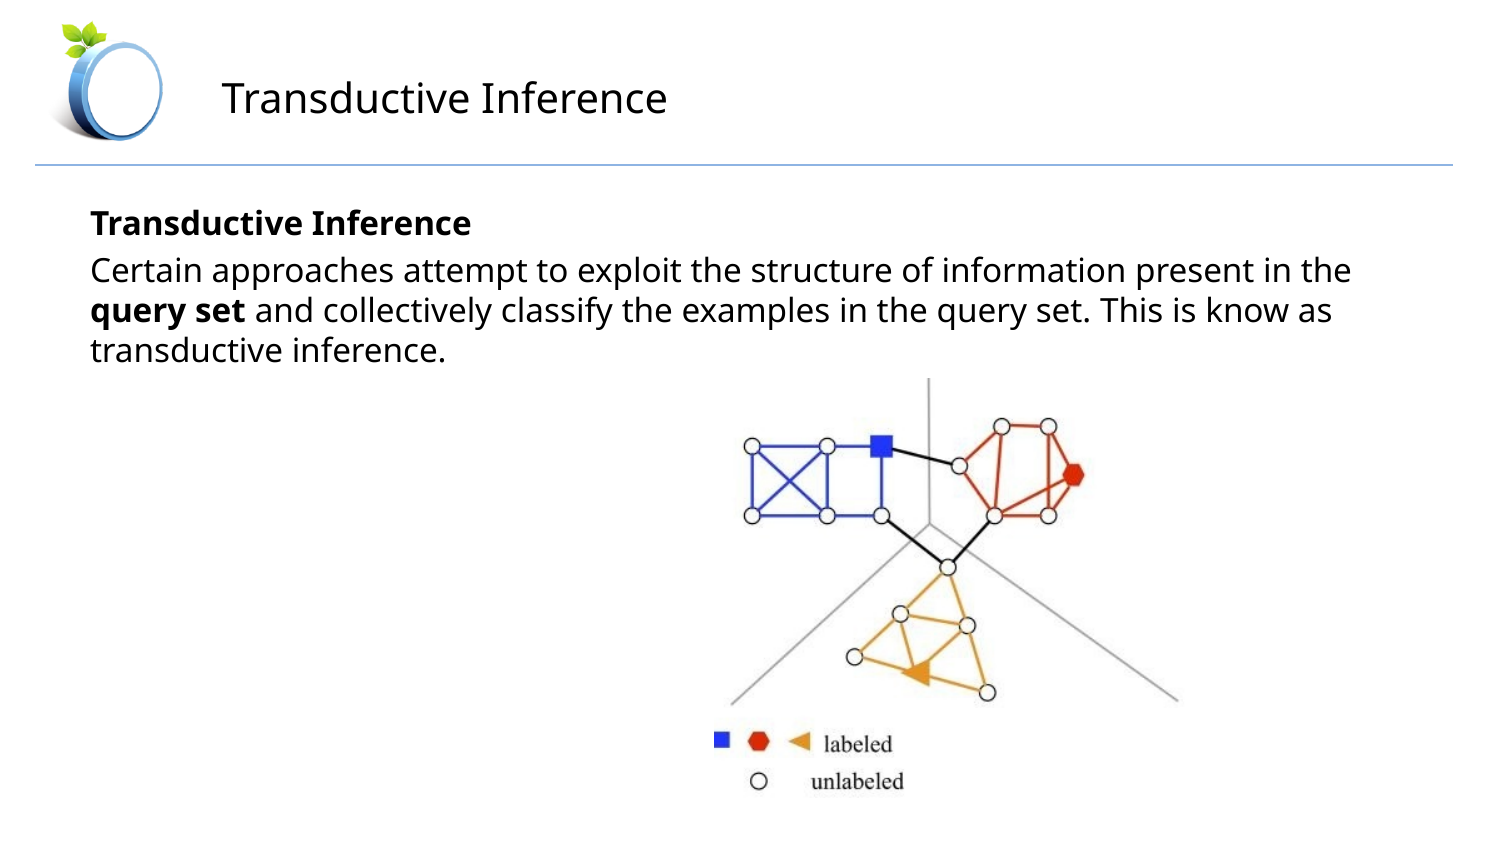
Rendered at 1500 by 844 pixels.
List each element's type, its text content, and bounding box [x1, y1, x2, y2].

title Transductive Inference [206, 43, 1425, 151]
picture [29, 20, 174, 154]
picture [714, 378, 1188, 808]
list Transductive Inference Certain approaches attempt to exploit the structure of information present in the query set and collectively classify the examples in the query set. This is know as transductive inference. [75, 194, 1425, 812]
